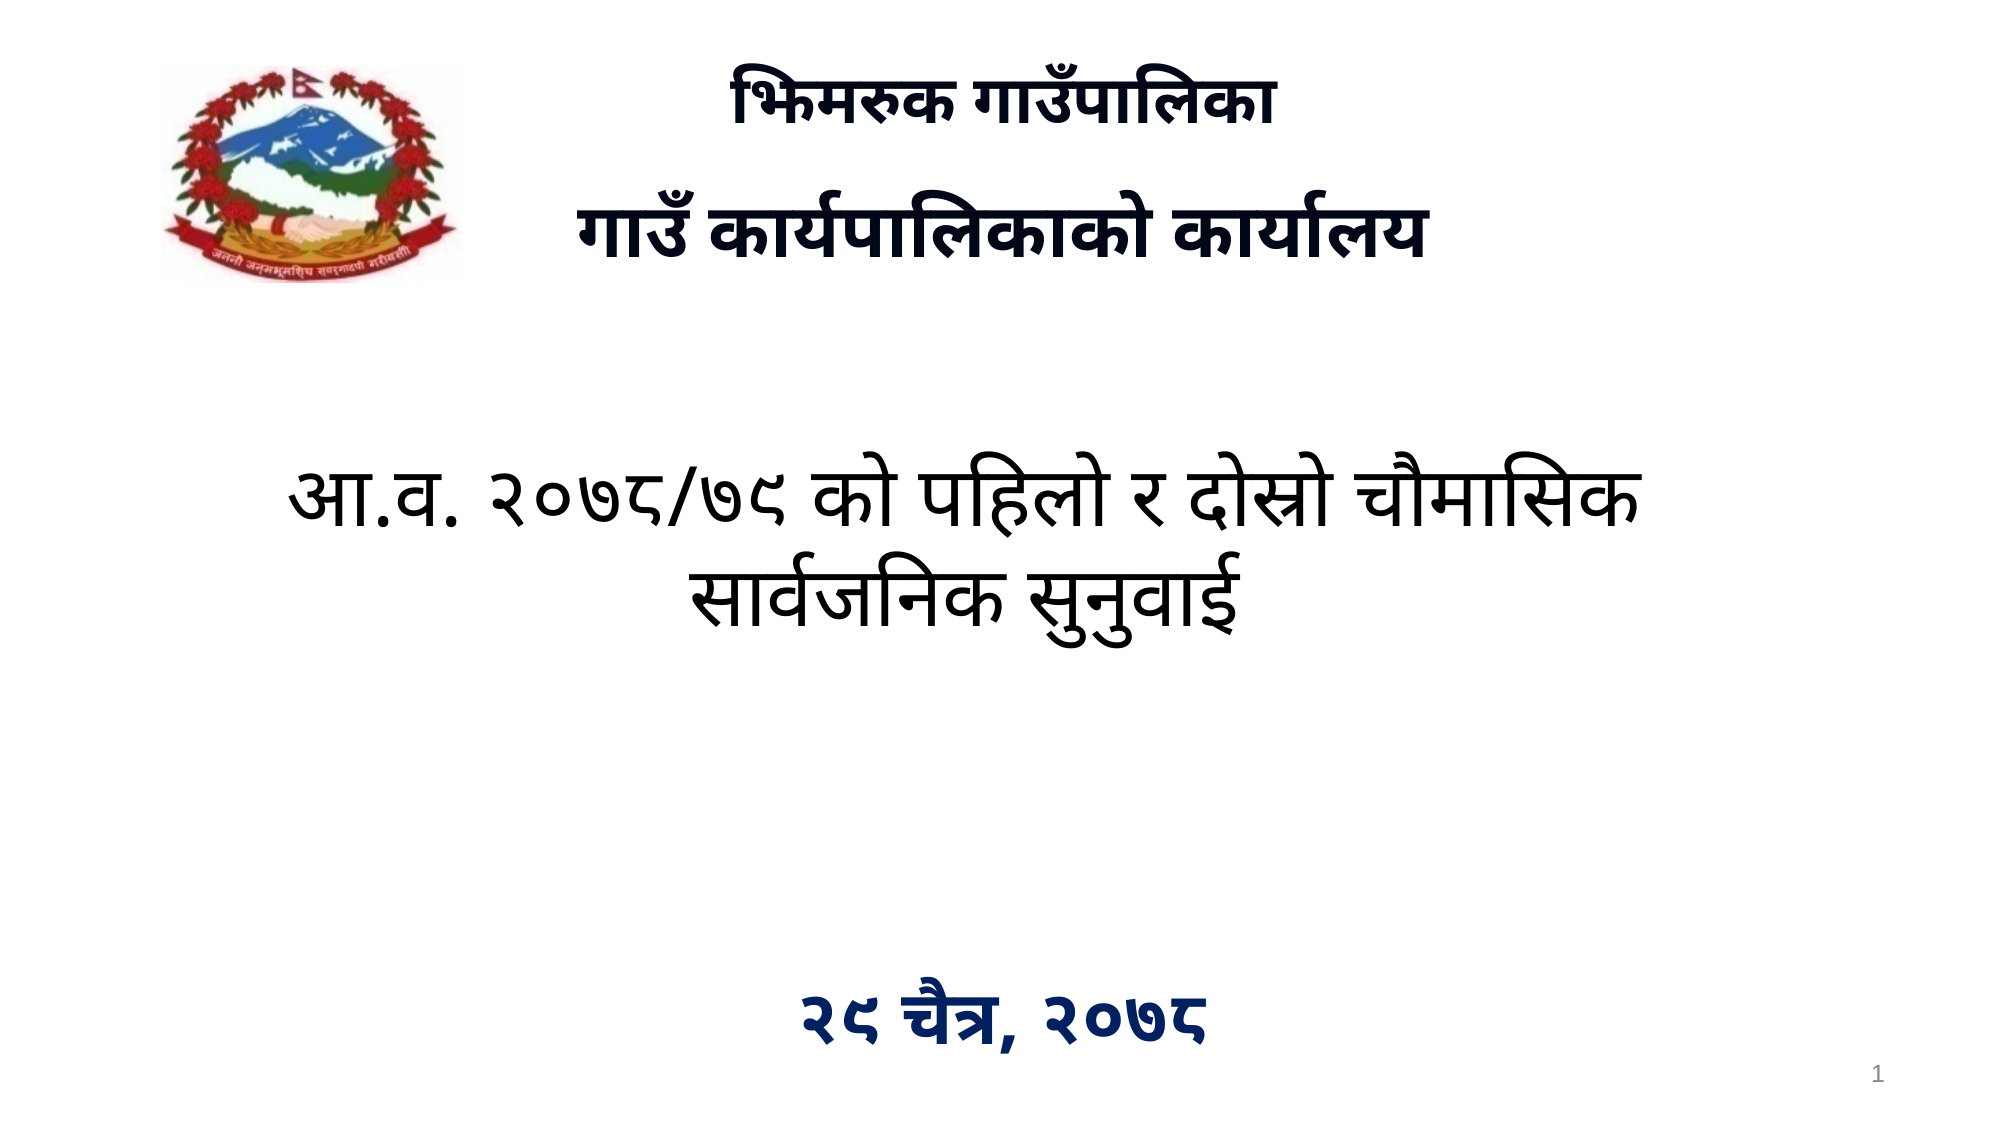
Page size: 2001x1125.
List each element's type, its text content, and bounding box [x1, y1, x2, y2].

list २९ चैत्र, २०७८ [253, 962, 1754, 1068]
picture [162, 65, 463, 283]
slide_number 1 [1433, 1042, 1900, 1103]
text_box झिमरुक गाउँपालिका गाउँ कार्यपालिकाको कार्यालय [316, 9, 1691, 280]
text_box आ.व. २०७८/७९ को पहिलो र दोस्रो चौमासिक सार्वजनिक सुनुवाई [50, 435, 1900, 651]
